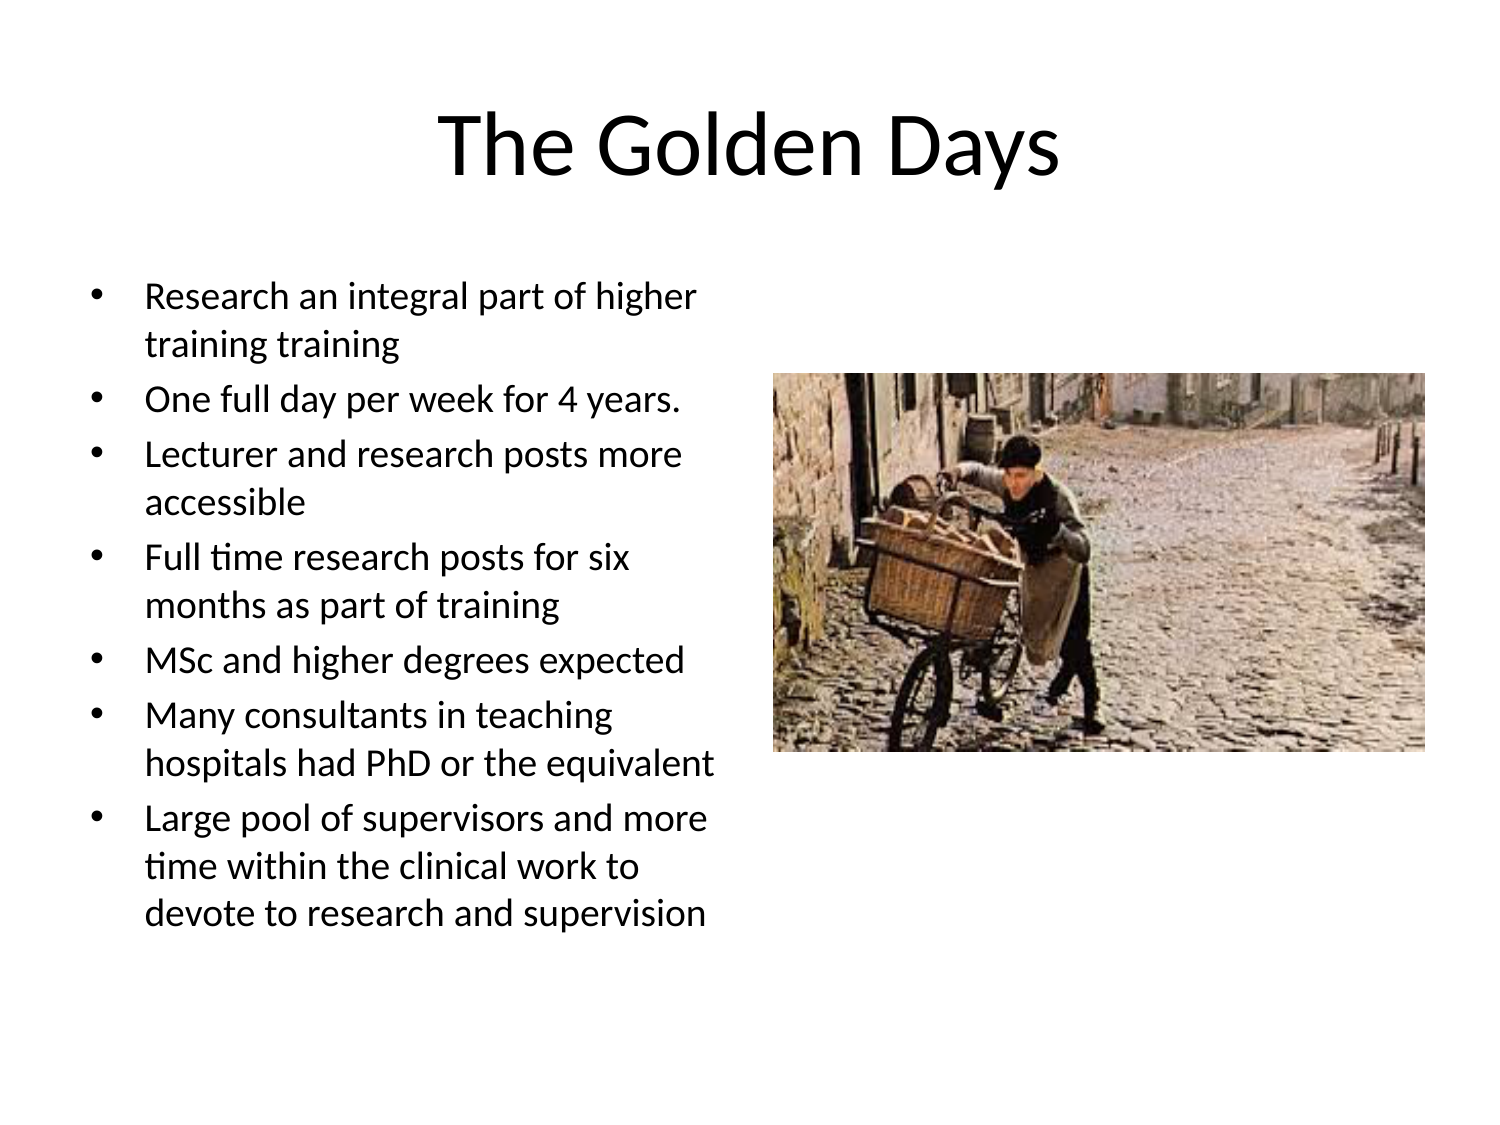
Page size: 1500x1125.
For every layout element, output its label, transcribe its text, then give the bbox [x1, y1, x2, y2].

title The Golden Days [75, 45, 1425, 233]
list Research an integral part of higher training training One full day per week for 4 years. Lecturer and research posts more accessible Full time research posts for six months as part of training MSc and higher degrees expected Many consultants in teaching hospitals had PhD or the equivalent Large pool of supervisors and more time within the clinical work to devote to research and supervision [75, 262, 738, 1005]
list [773, 373, 1426, 752]
